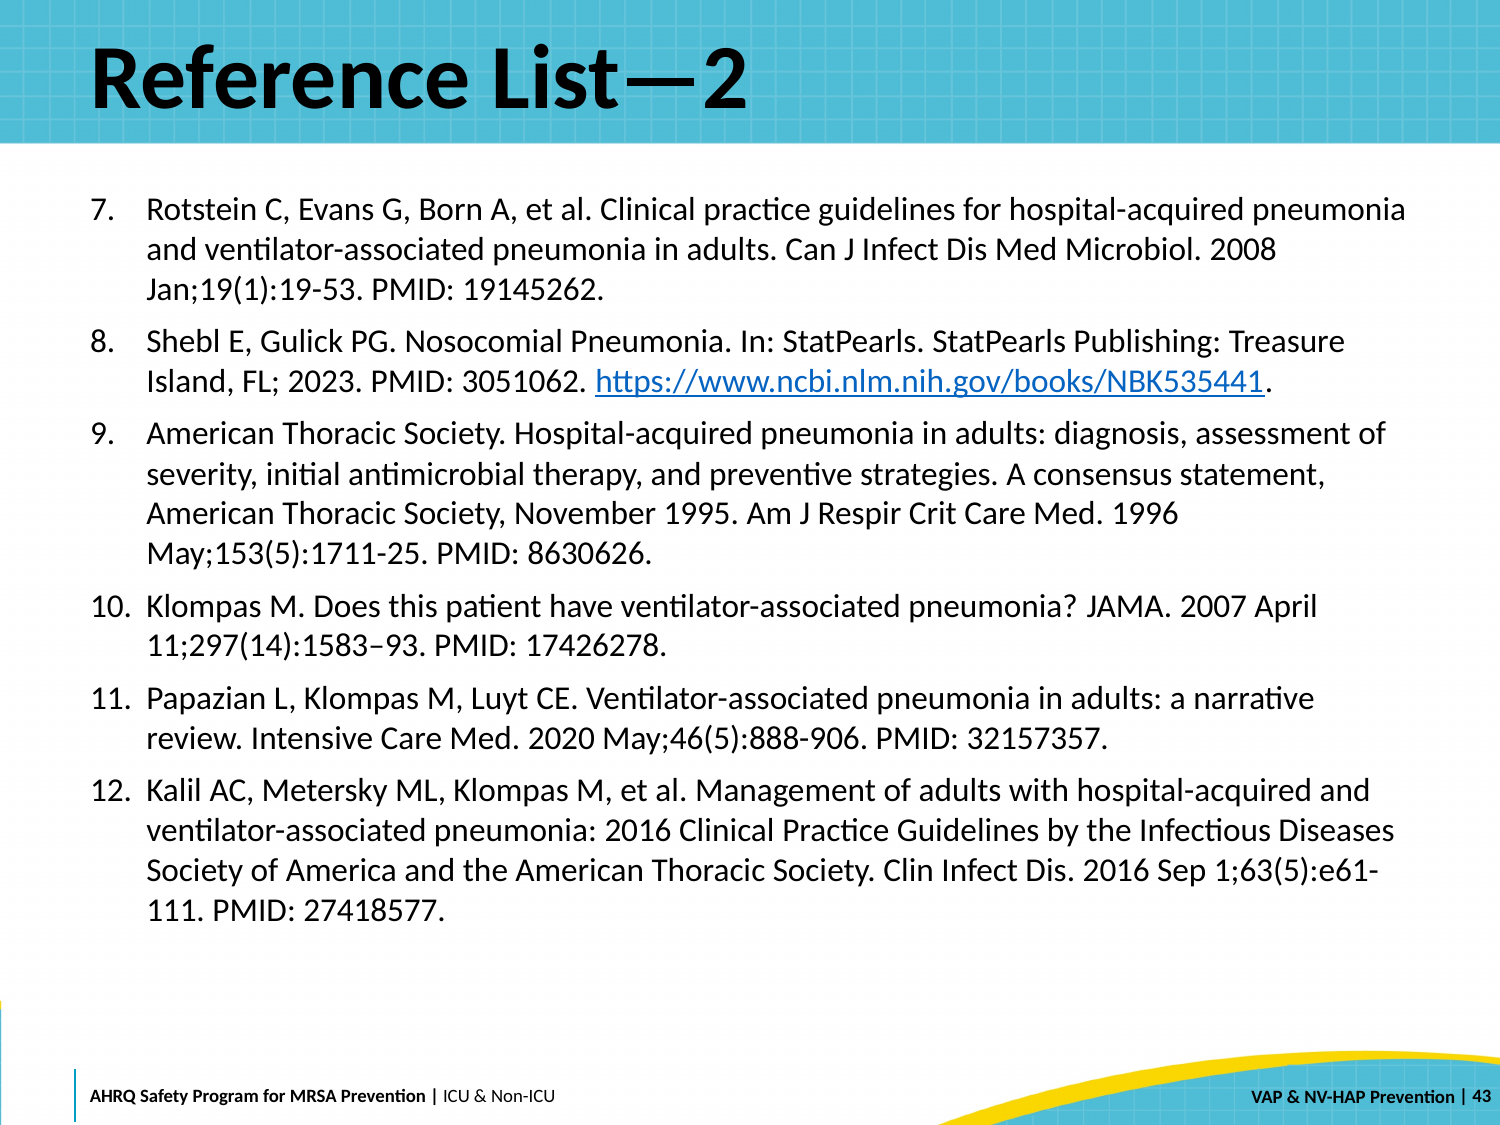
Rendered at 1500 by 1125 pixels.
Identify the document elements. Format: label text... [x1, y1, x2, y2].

list Rotstein C, Evans G, Born A, et al. Clinical practice guidelines for hospital-acquired pneumonia and ventilator-associated pneumonia in adults. Can J Infect Dis Med Microbiol. 2008 Jan;19(1):19-53. PMID: 19145262. Shebl E, Gulick PG. Nosocomial Pneumonia. In: StatPearls. StatPearls Publishing: Treasure Island, FL; 2023. PMID: 3051062. https://www.ncbi.nlm.nih.gov/books/NBK535441. American Thoracic Society. Hospital-acquired pneumonia in adults: diagnosis, assessment of severity, initial antimicrobial therapy, and preventive strategies. A consensus statement, American Thoracic Society, November 1995. Am J Respir Crit Care Med. 1996 May;153(5):1711-25. PMID: 8630626. Klompas M. Does this patient have ventilator-associated pneumonia? JAMA. 2007 April 11;297(14):1583–93. PMID: 17426278. Papazian L, Klompas M, Luyt CE. Ventilator-associated pneumonia in adults: a narrative review. Intensive Care Med. 2020 May;46(5):888-906. PMID: 32157357. Kalil AC, Metersky ML, Klompas M, et al. Management of adults with hospital-acquired and ventilator-associated pneumonia: 2016 Clinical Practice Guidelines by the Infectious Diseases Society of America and the American Thoracic Society. Clin Infect Dis. 2016 Sep 1;63(5):e61-111. PMID: 27418577. [75, 179, 1425, 1064]
title Reference List—2 [75, 0, 1425, 150]
picture [0, 0, 1500, 1125]
slide_number | 43 [1455, 1065, 1500, 1125]
